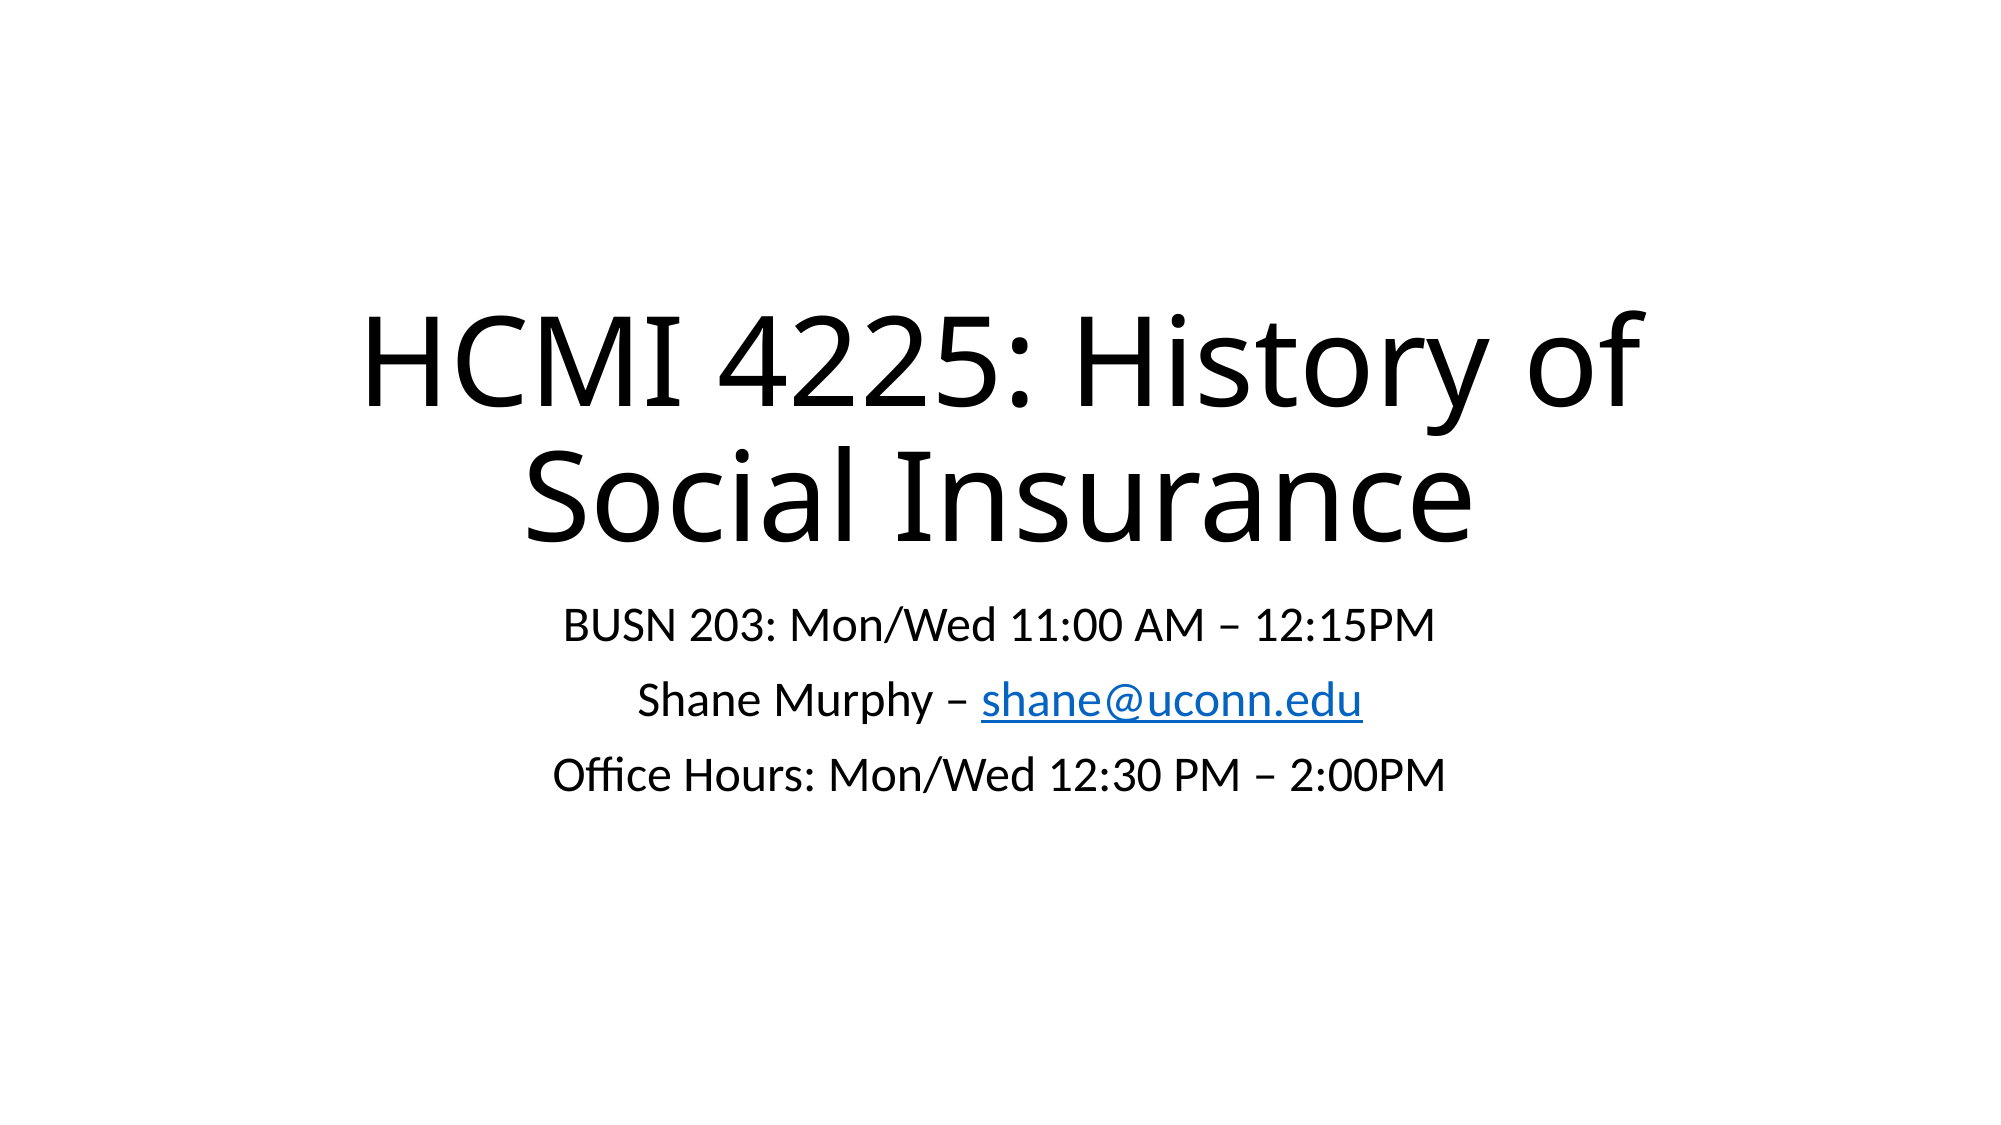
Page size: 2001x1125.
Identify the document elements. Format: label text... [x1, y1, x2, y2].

title HCMI 4225: History of Social Insurance [249, 184, 1750, 576]
subtitle BUSN 203: Mon/Wed 11:00 AM – 12:15PM Shane Murphy – shane@uconn.edu Office Hours: Mon/Wed 12:30 PM – 2:00PM [249, 590, 1750, 863]
